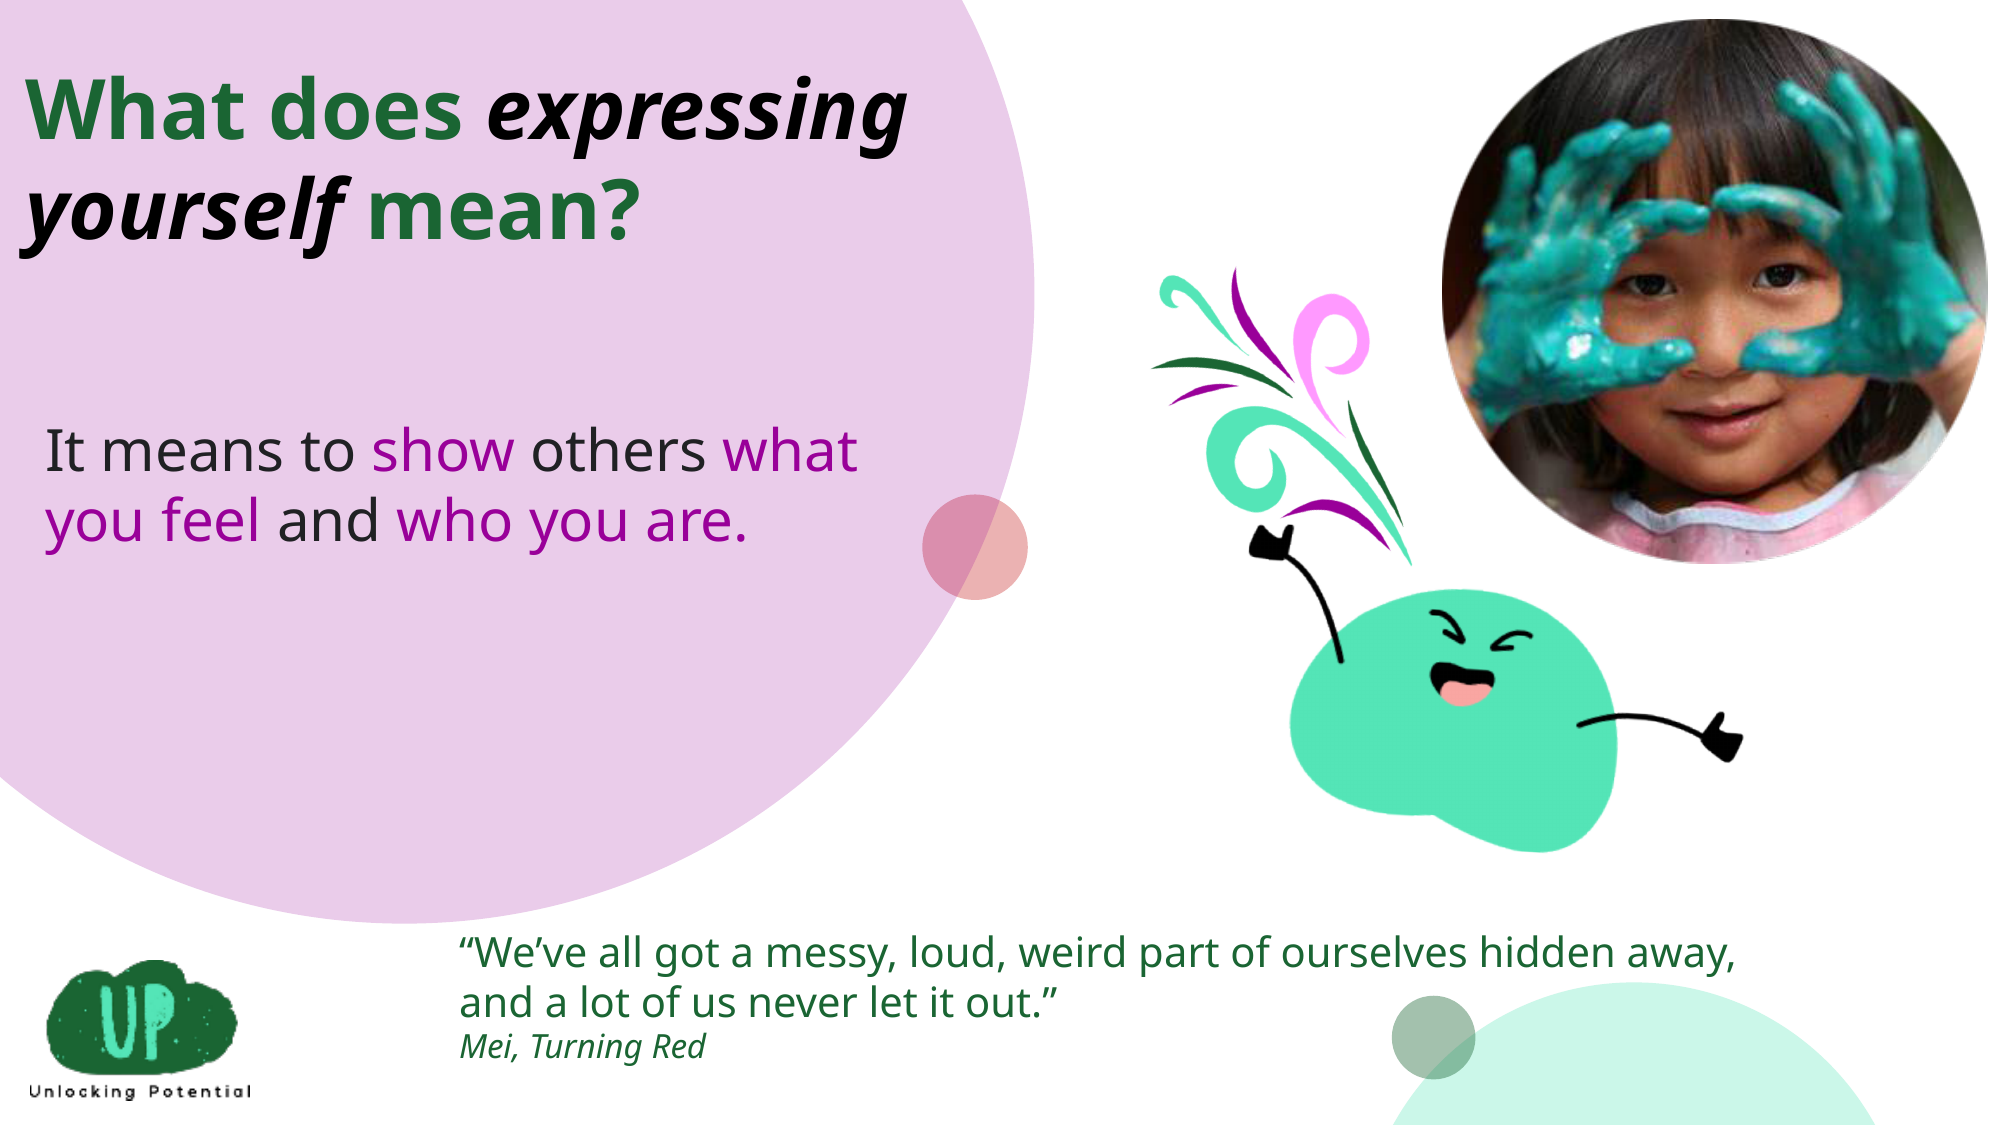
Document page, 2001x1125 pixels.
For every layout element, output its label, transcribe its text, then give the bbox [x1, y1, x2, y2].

title What does expressing yourself mean? [10, 48, 1007, 438]
picture [30, 960, 250, 1101]
text_box “We’ve all got a messy, loud, weird part of ourselves hidden away, and a lot of us never let it out.” Mei, Turning Red [444, 918, 1784, 1073]
picture [1028, 19, 1988, 866]
text_box It means to show others what you feel and who you are. [30, 405, 958, 561]
